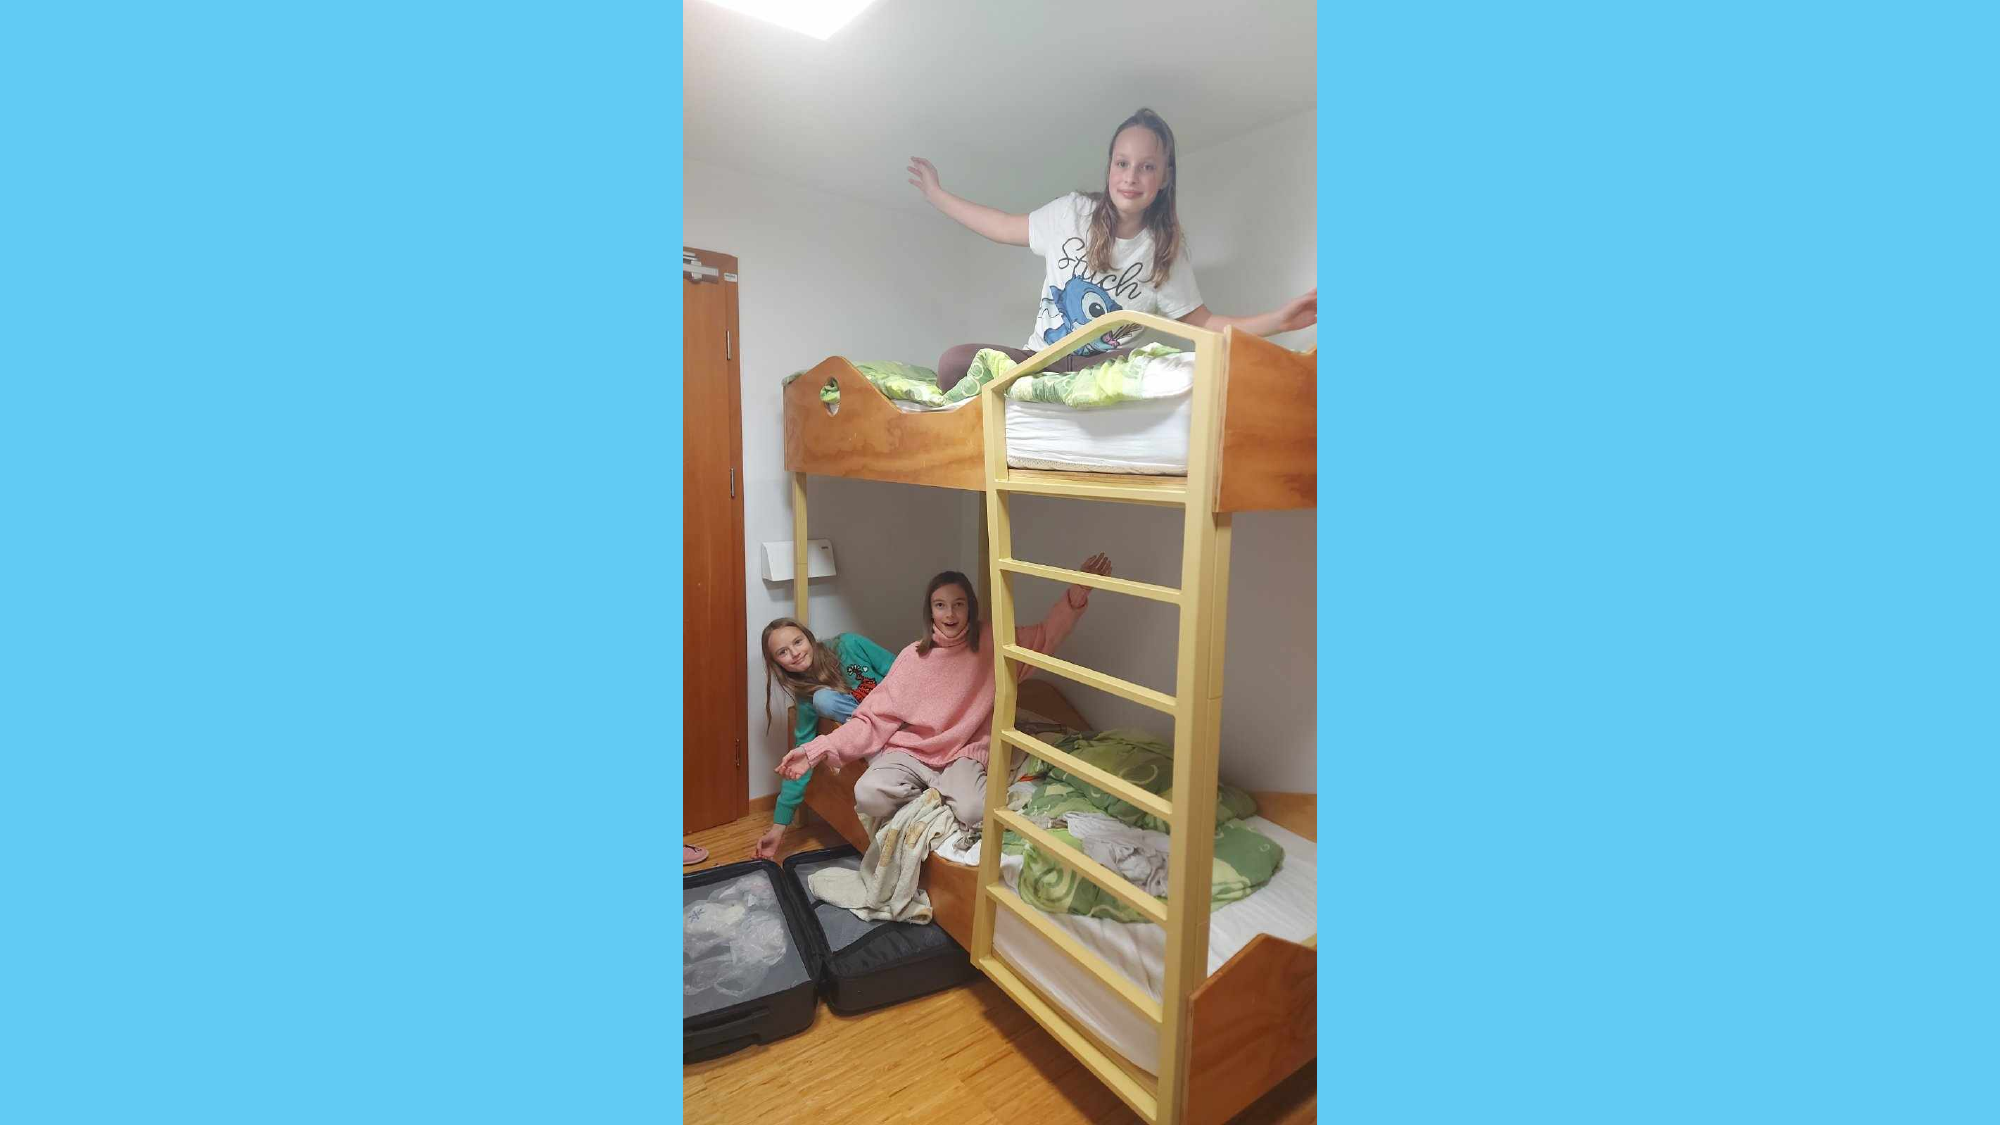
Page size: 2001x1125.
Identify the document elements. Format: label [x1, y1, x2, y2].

picture [682, 0, 1318, 1125]
